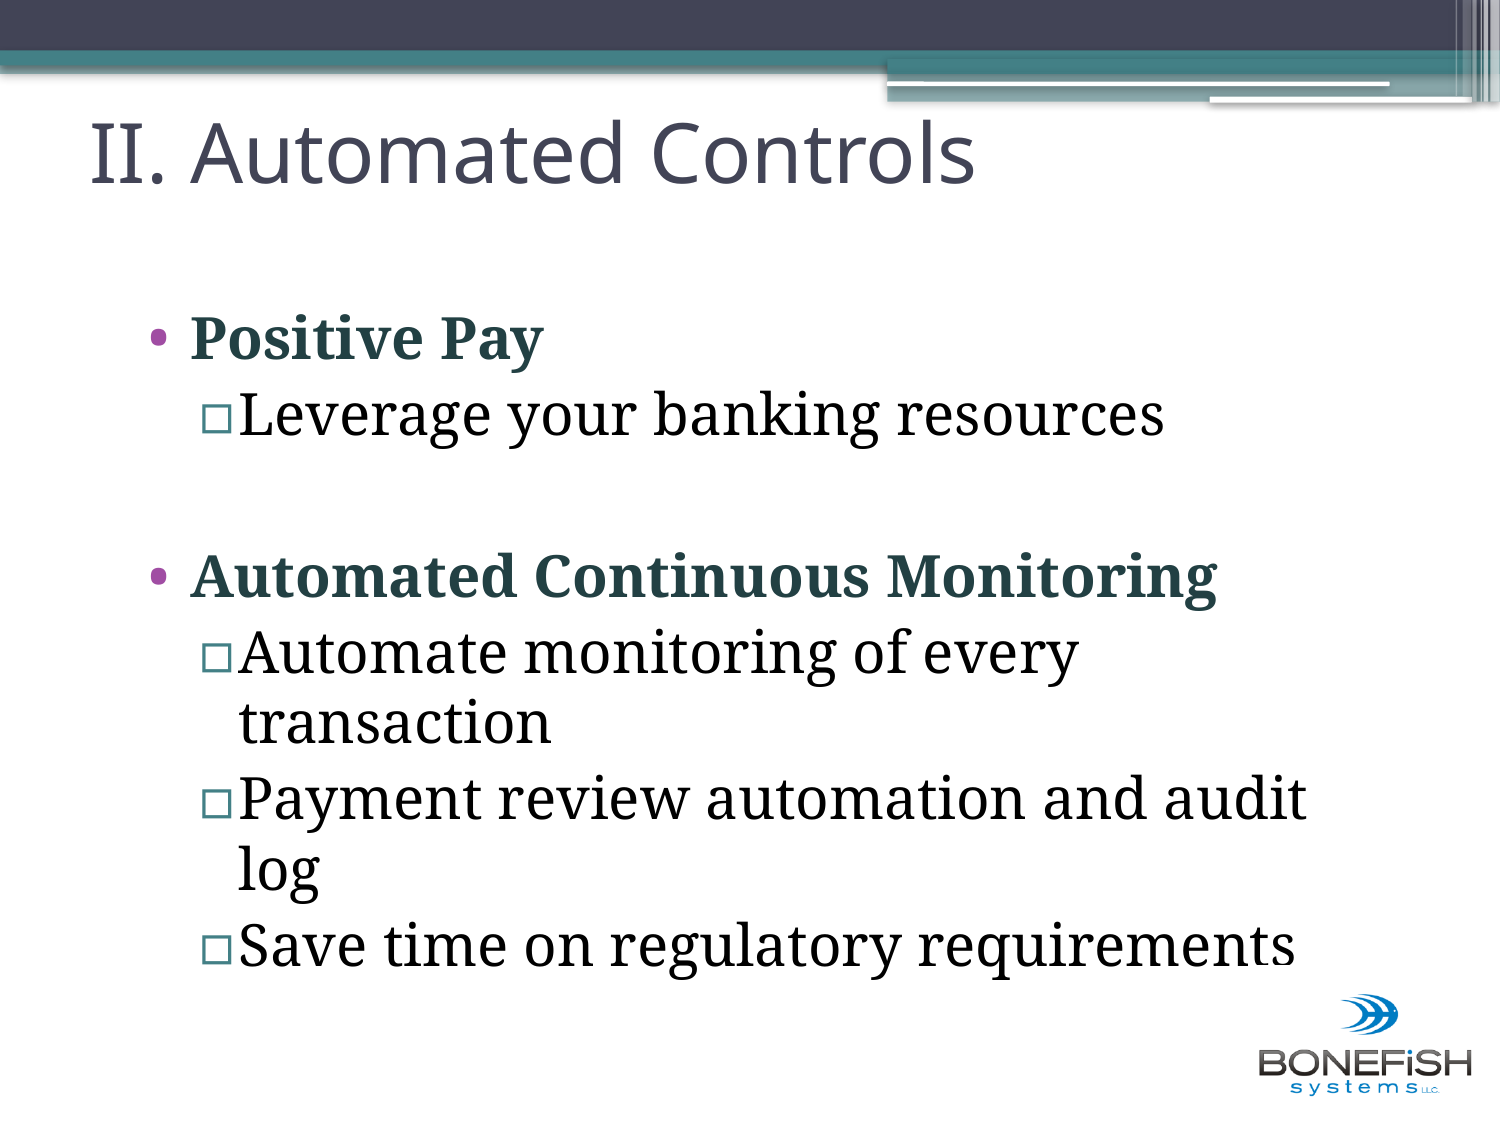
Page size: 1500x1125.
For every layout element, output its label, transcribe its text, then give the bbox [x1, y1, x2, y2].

picture [1250, 965, 1500, 1125]
text_box Positive Pay Leverage your banking resources Automated Continuous Monitoring Automate monitoring of every transaction Payment review automation and audit log Save time on regulatory requirements [115, 293, 1385, 1007]
title II. Automated Controls [75, 62, 1425, 238]
